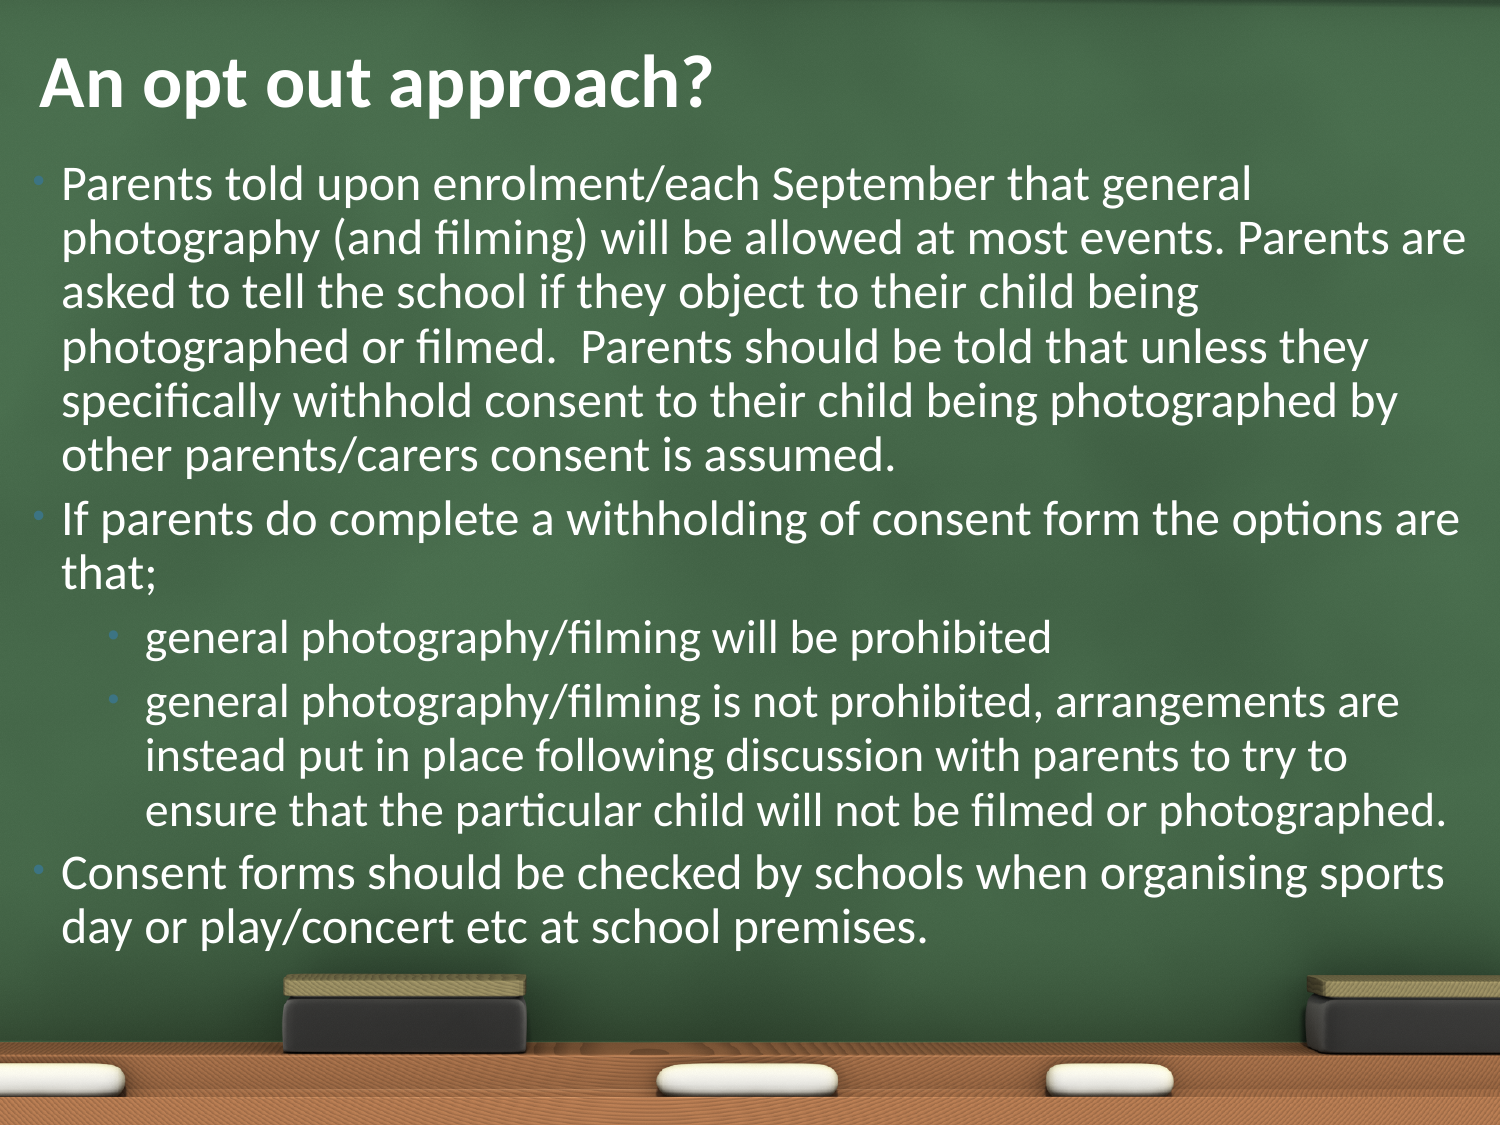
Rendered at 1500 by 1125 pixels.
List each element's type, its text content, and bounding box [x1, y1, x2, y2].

picture [0, 0, 1500, 1125]
list Parents told upon enrolment/each September that general photography (and filming) will be allowed at most events. Parents are asked to tell the school if they object to their child being photographed or filmed. Parents should be told that unless they specifically withhold consent to their child being photographed by other parents/carers consent is assumed. If parents do complete a withholding of consent form the options are that; general photography/filming will be prohibited general photography/filming is not prohibited, arrangements are instead put in place following discussion with parents to try to ensure that the particular child will not be filmed or photographed. Consent forms should be checked by schools when organising sports day or play/concert etc at school premises. [17, 149, 1483, 988]
title An opt out approach? [24, 24, 1375, 130]
